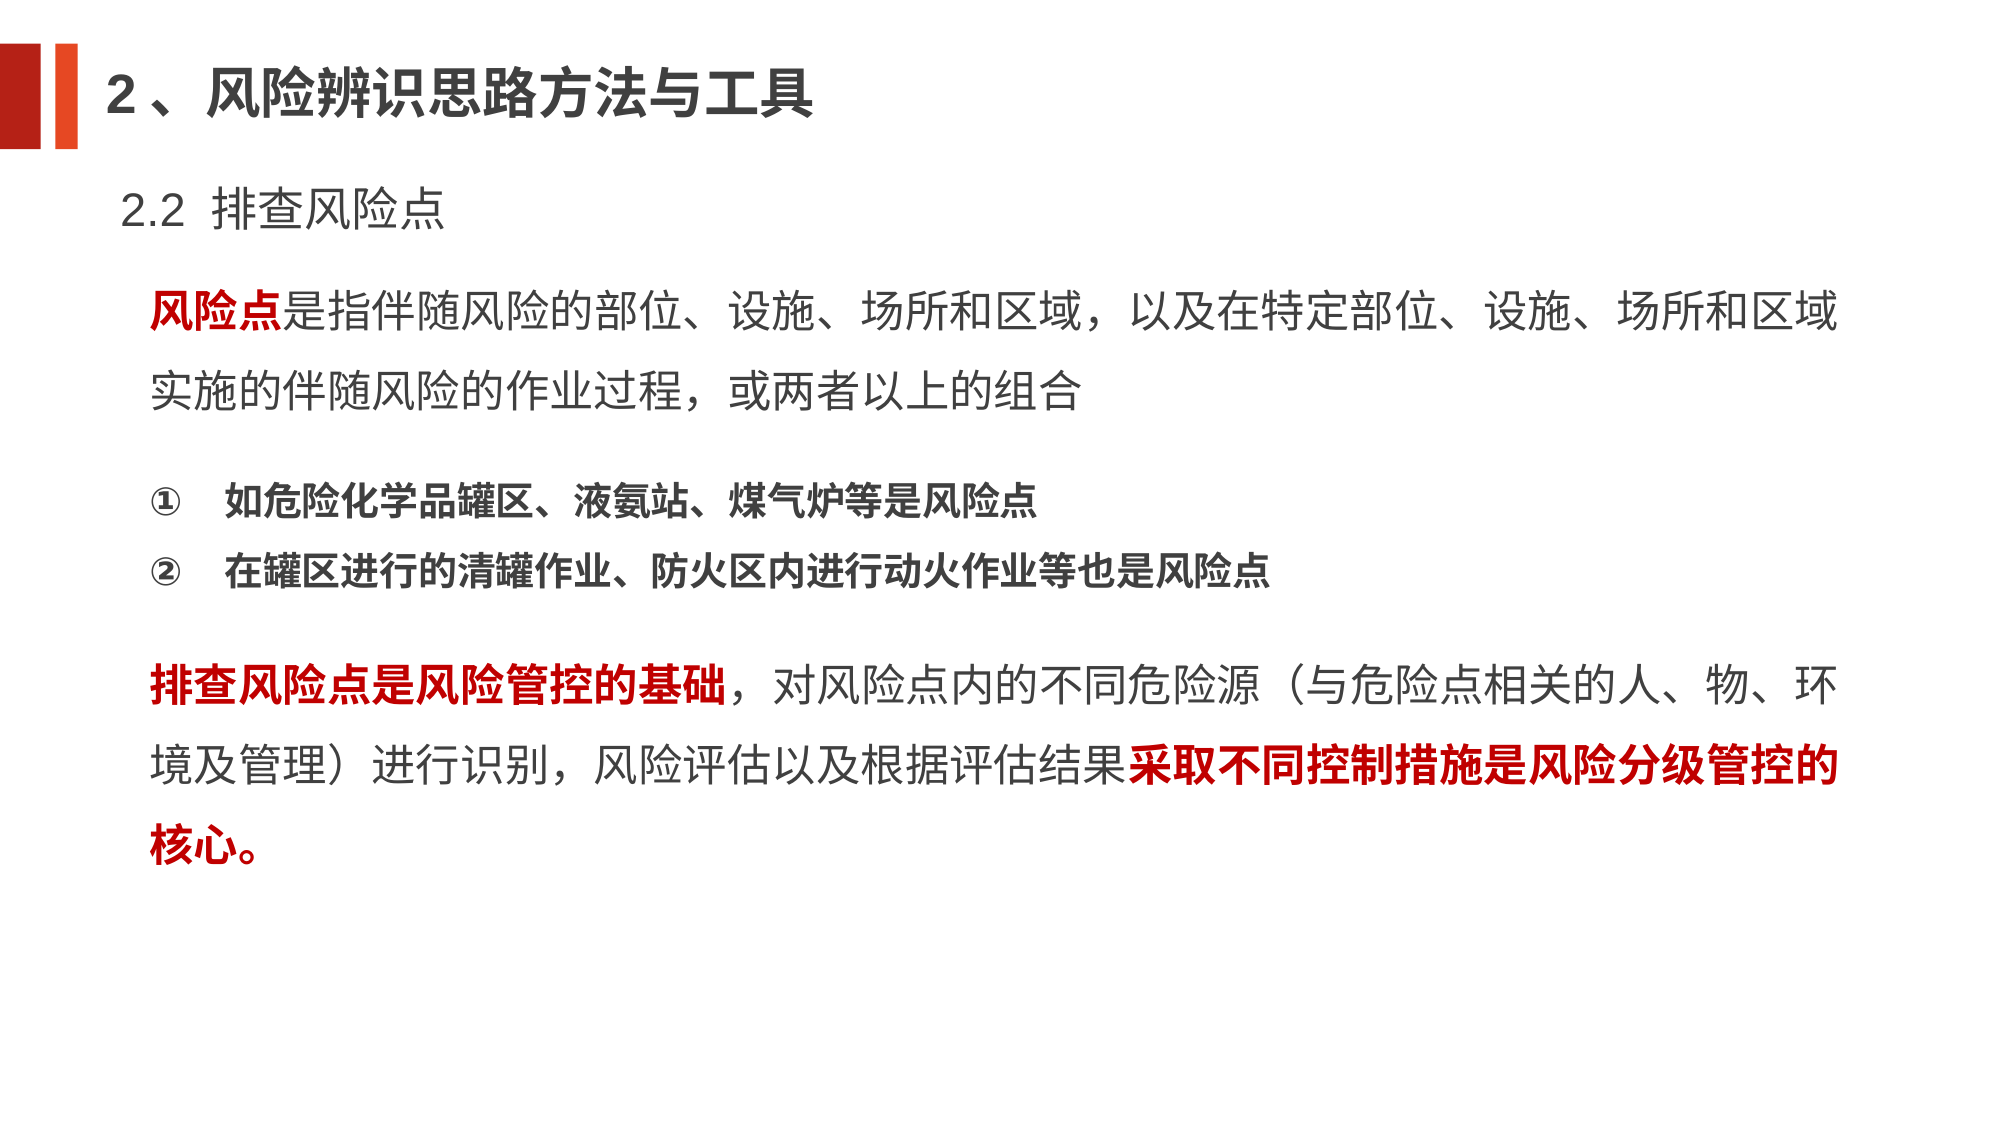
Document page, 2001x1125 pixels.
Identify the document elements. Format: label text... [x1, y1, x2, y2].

text_box 风险点是指伴随风险的部位、设施、场所和区域，以及在特定部位、设施、场所和区域实施的伴随风险的作业过程，或两者以上的组合 [134, 249, 1870, 424]
text_box 排查风险点是风险管控的基础，对风险点内的不同危险源（与危险点相关的人、物、环境及管理）进行识别，风险评估以及根据评估结果采取不同控制措施是风险分级管控的核心。 [134, 622, 1870, 878]
text_box 如危险化学品罐区、液氨站、煤气炉等是风险点 在罐区进行的清罐作业、防火区内进行动火作业等也是风险点 [134, 446, 1322, 601]
text_box 2、风险辨识思路方法与工具 [91, 50, 831, 133]
text_box 2.2 排查风险点 [105, 172, 662, 244]
